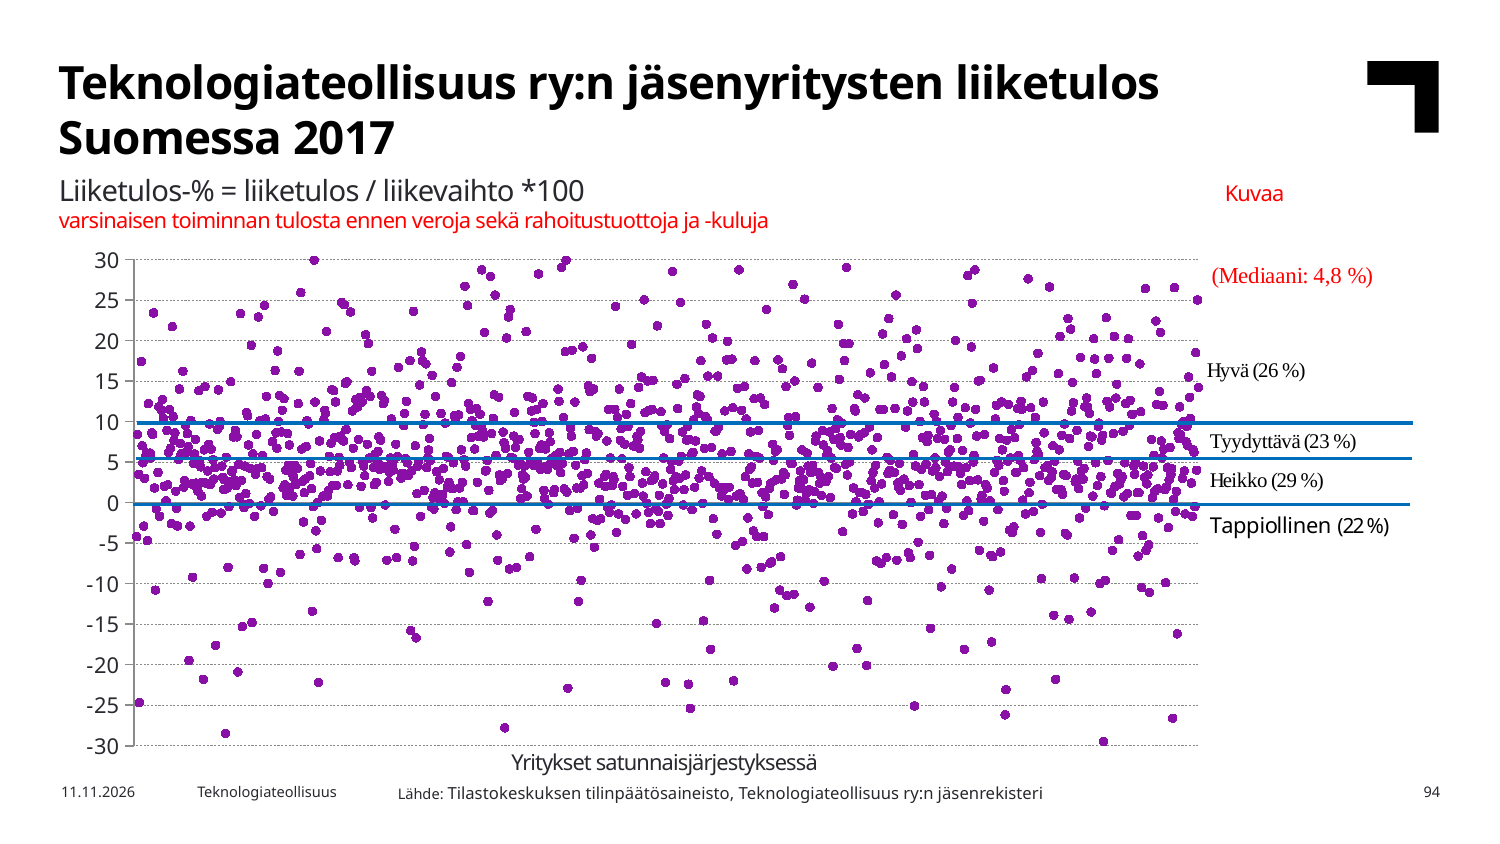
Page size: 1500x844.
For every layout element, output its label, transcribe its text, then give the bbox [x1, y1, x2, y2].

list Lähde: Tilastokeskuksen tilinpäätösaineisto, Teknologiateollisuus ry:n jäsenrekisteri [382, 775, 1188, 795]
chart [62, 244, 1440, 763]
text_box Yritykset satunnaisjärjestyksessä [505, 769, 962, 781]
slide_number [46, 775, 182, 803]
list Teknologiateollisuus ry:n jäsenyritysten liiketulos Suomessa 2017 Liiketulos-% = liiketulos / liikevaihto *100 Kuvaa varsinaisen toiminnan tulosta ennen veroja sekä rahoitustuottoja ja -kuluja [41, 46, 1353, 210]
footer Teknologiateollisuus [182, 775, 395, 803]
slide_number 94 [1313, 775, 1456, 803]
